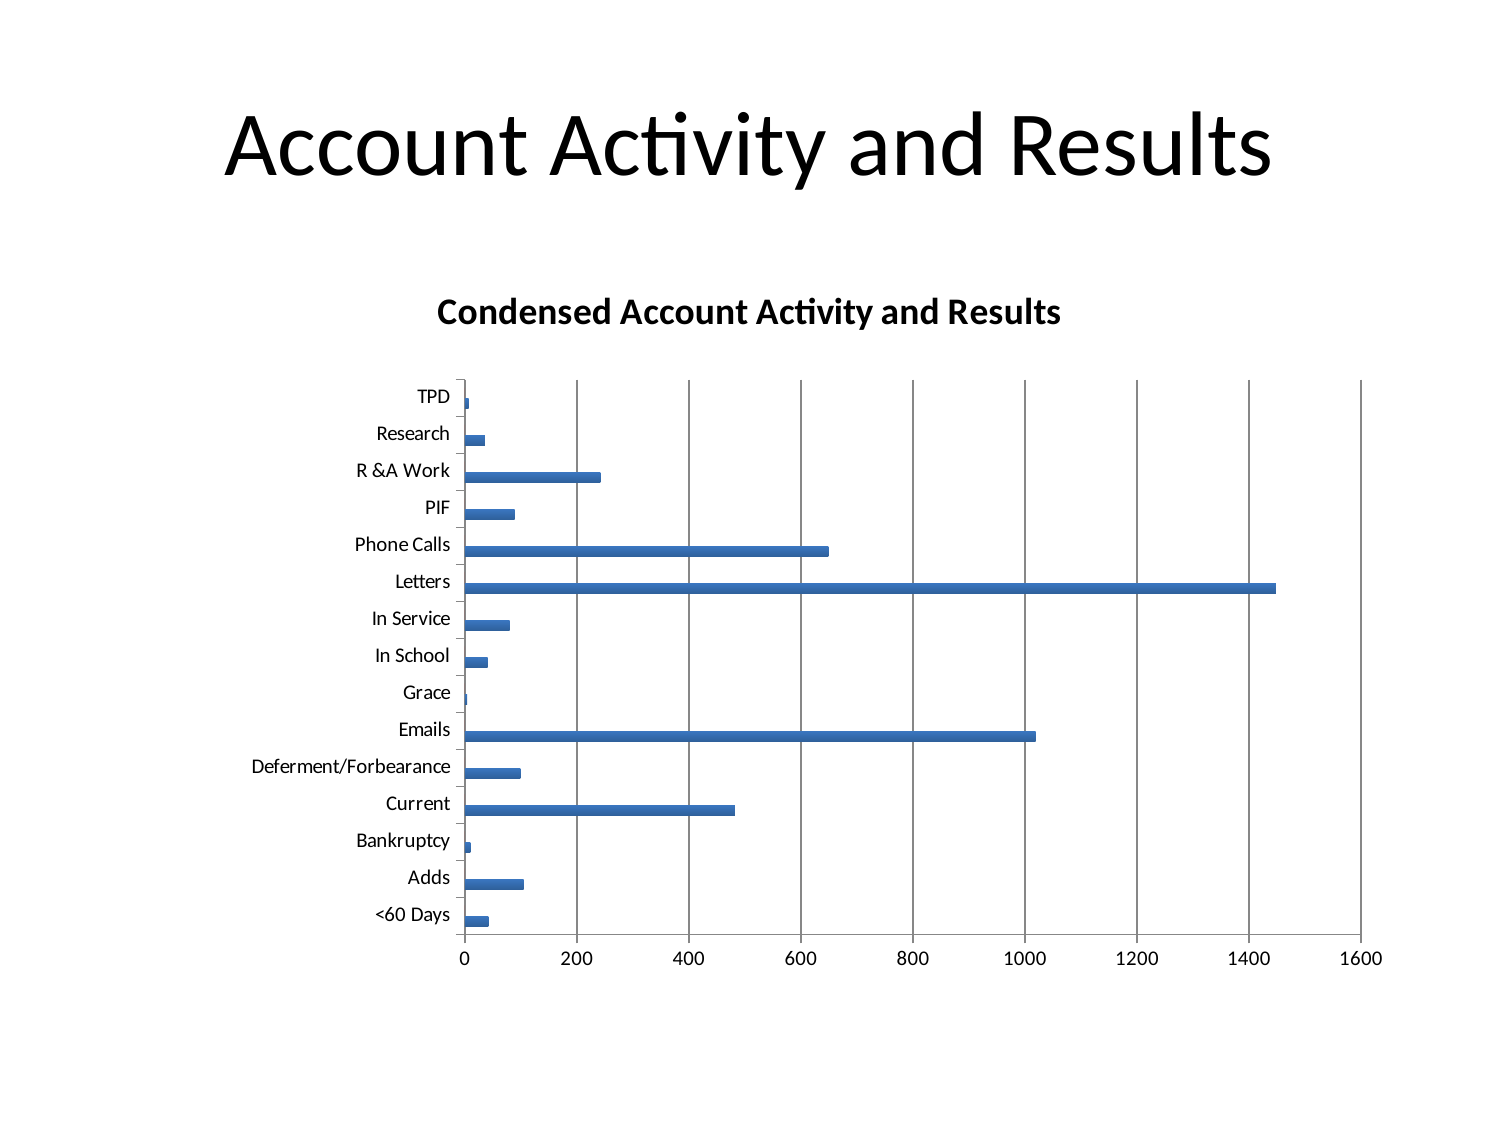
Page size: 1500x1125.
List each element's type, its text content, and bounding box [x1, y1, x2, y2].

chart [74, 262, 1426, 1006]
title Account Activity and Results [75, 45, 1425, 233]
